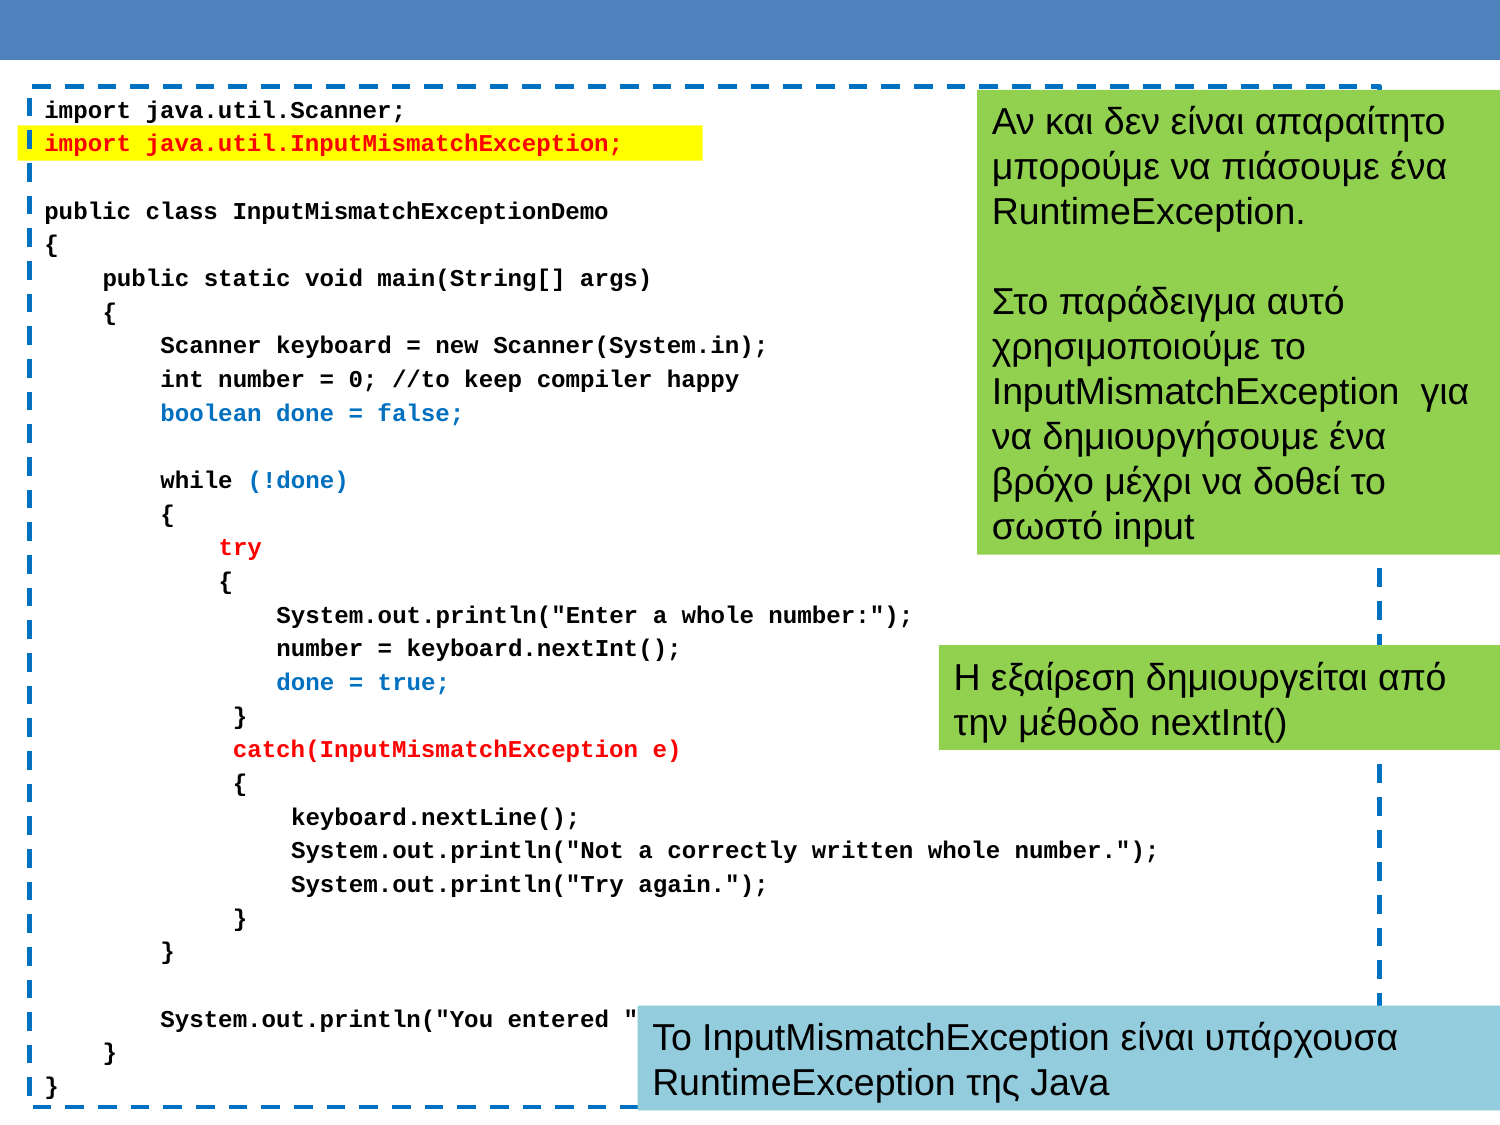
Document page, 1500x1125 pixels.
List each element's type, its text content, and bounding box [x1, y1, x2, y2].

list import java.util.Scanner; import java.util.InputMismatchException; public class InputMismatchExceptionDemo { public static void main(String[] args) { Scanner keyboard = new Scanner(System.in); int number = 0; //to keep compiler happy boolean done = false; while (!done) { try { System.out.println("Enter a whole number:"); number = keyboard.nextInt(); done = true; } catch(InputMismatchException e) { keyboard.nextLine(); System.out.println("Not a correctly written whole number."); System.out.println("Try again."); } } System.out.println("You entered " + number); } } [29, 86, 1380, 1107]
text_box Αν και δεν είναι απαραίτητο μπορούμε να πιάσουμε ένα RuntimeException. Στο παράδειγμα αυτό χρησιμοποιούμε το InputMismatchException για να δημιουργήσουμε ένα βρόχο μέχρι να δοθεί το σωστό input [977, 89, 1500, 555]
text_box [16, 123, 29, 163]
text_box H εξαίρεση δημιουργείται από την μέθοδο nextInt() [938, 645, 1500, 750]
text_box To InputMismatchException είναι υπάρχουσα RuntimeException της Java [637, 1005, 1500, 1111]
